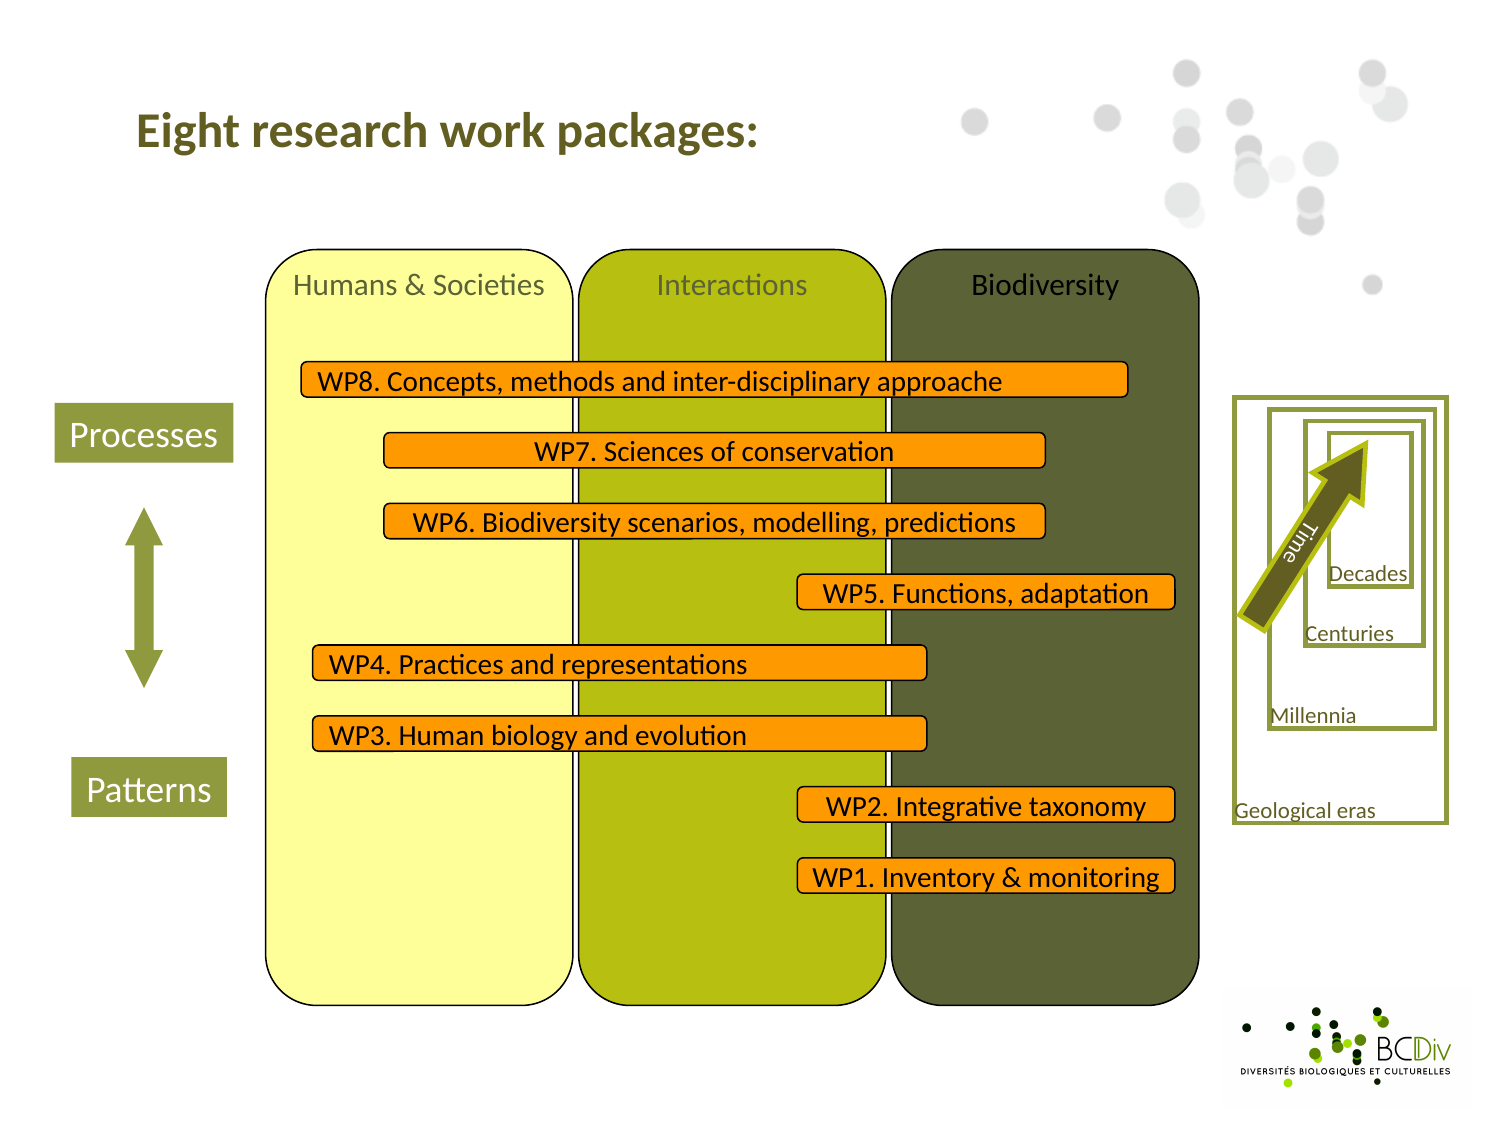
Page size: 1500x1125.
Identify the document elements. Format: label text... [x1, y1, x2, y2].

text_box Interactions [578, 752, 886, 1006]
text_box WP6. Biodiversity scenarios, modelling, predictions [383, 503, 1046, 539]
text_box Eight research work packages: [121, 90, 775, 165]
text_box Interactions [578, 398, 886, 432]
text_box WP5. Functions, adaptation [797, 574, 1176, 610]
text_box WP3. Human biology and evolution [312, 715, 927, 752]
text_box Humans & Societies [265, 249, 573, 1006]
text_box WP1. Inventory & monitoring [797, 857, 1175, 894]
picture [1222, 987, 1471, 1108]
text_box WP4. Practices and representations [312, 645, 927, 681]
text_box Interactions [578, 249, 886, 361]
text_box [1234, 397, 1447, 824]
text_box Biodiversity [891, 261, 1199, 1006]
text_box Interactions [578, 681, 886, 715]
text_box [41, 402, 247, 818]
picture [915, 42, 1500, 329]
text_box Interactions [578, 468, 886, 503]
text_box WP8. Concepts, methods and inter-disciplinary approache [301, 361, 1128, 398]
text_box WP2. Integrative taxonomy [797, 786, 1175, 823]
text_box WP7. Sciences of conservation [383, 432, 1046, 468]
text_box Interactions [578, 539, 886, 645]
